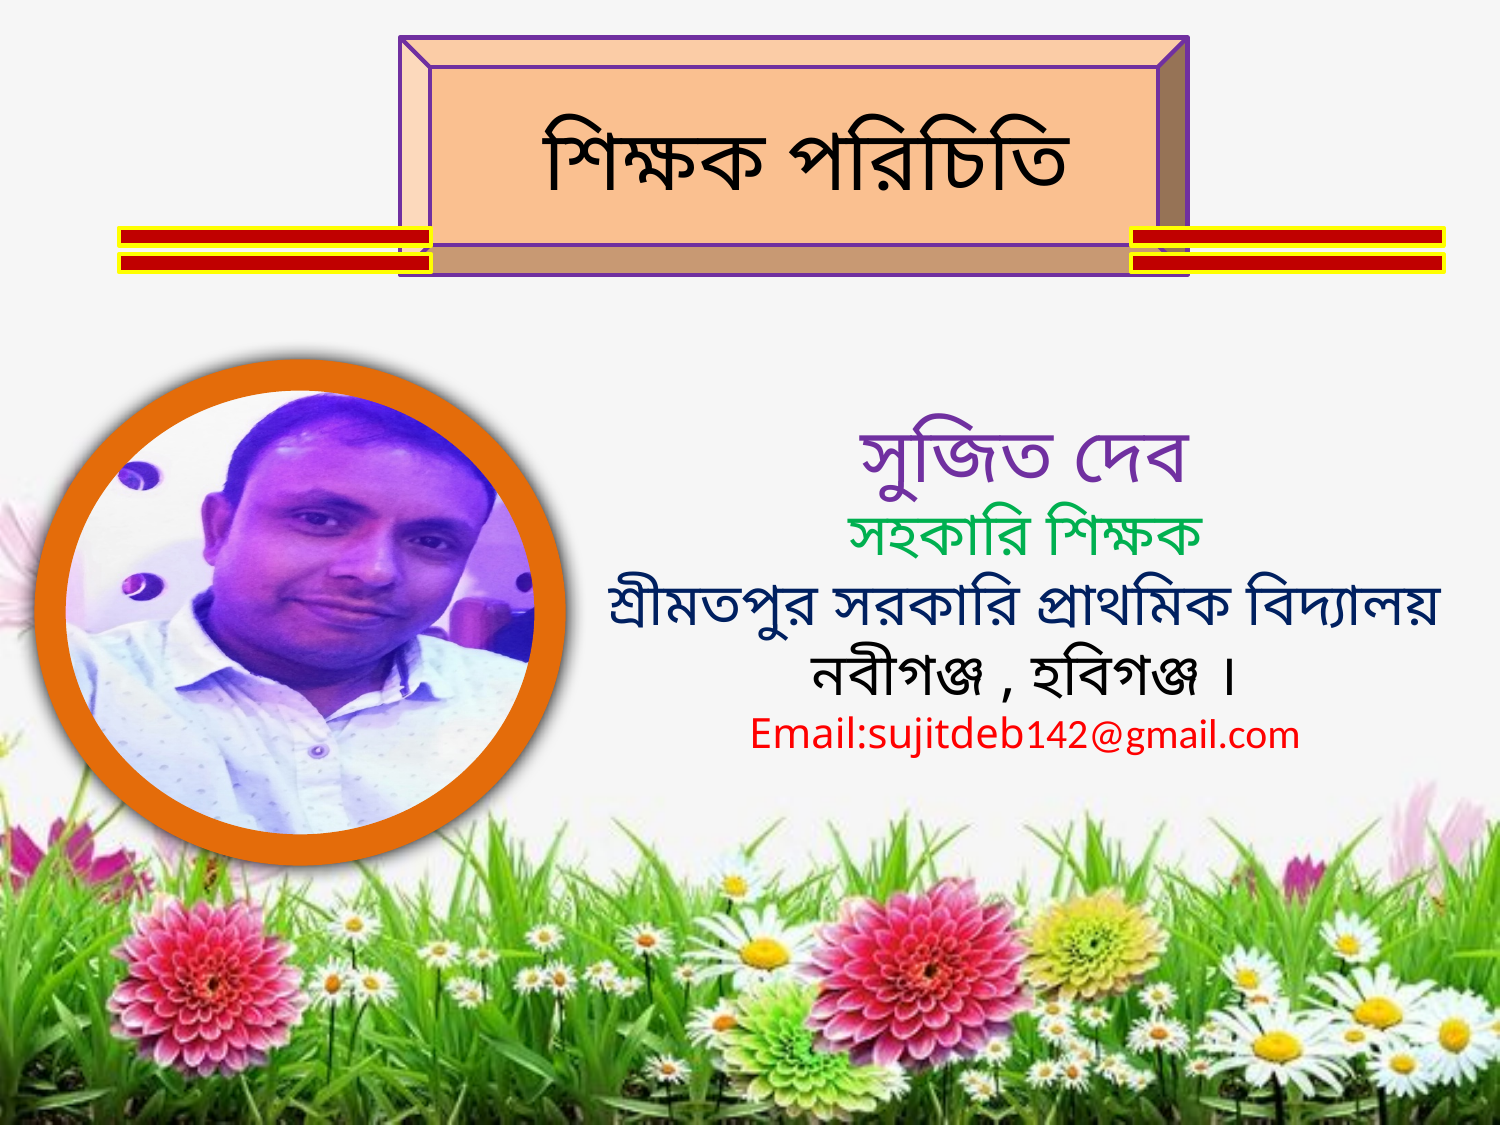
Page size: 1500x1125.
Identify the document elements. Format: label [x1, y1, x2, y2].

text_box [62, 37, 1500, 288]
picture [0, 0, 1500, 1125]
